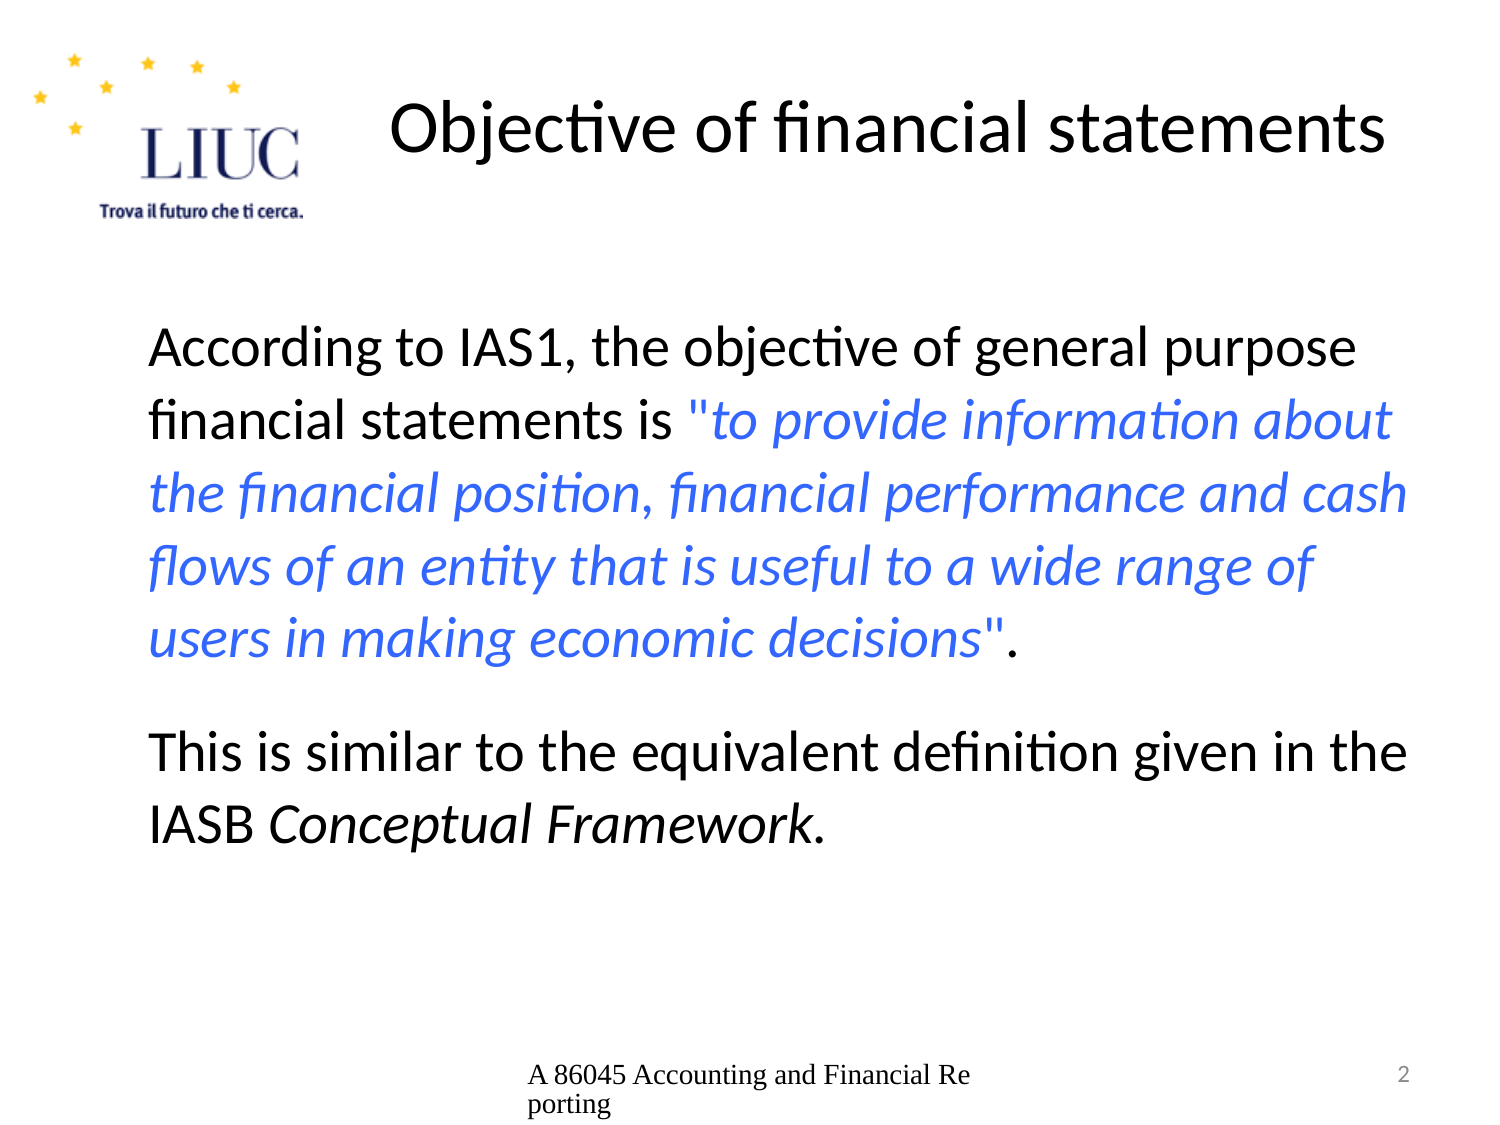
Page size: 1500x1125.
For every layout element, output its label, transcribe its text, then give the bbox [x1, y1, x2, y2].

footer A 86045 Accounting and Financial Reporting [512, 1042, 988, 1103]
text_box According to IAS1, the objective of general purpose financial statements is "to provide information about the financial position, financial performance and cash flows of an entity that is useful to a wide range of users in making economic decisions". This is similar to the equivalent definition given in the IASB Conceptual Framework. [133, 298, 1459, 863]
slide_number 21 [1074, 1042, 1425, 1103]
picture [33, 38, 303, 219]
text_box Objective of financial statements [340, 69, 1438, 175]
